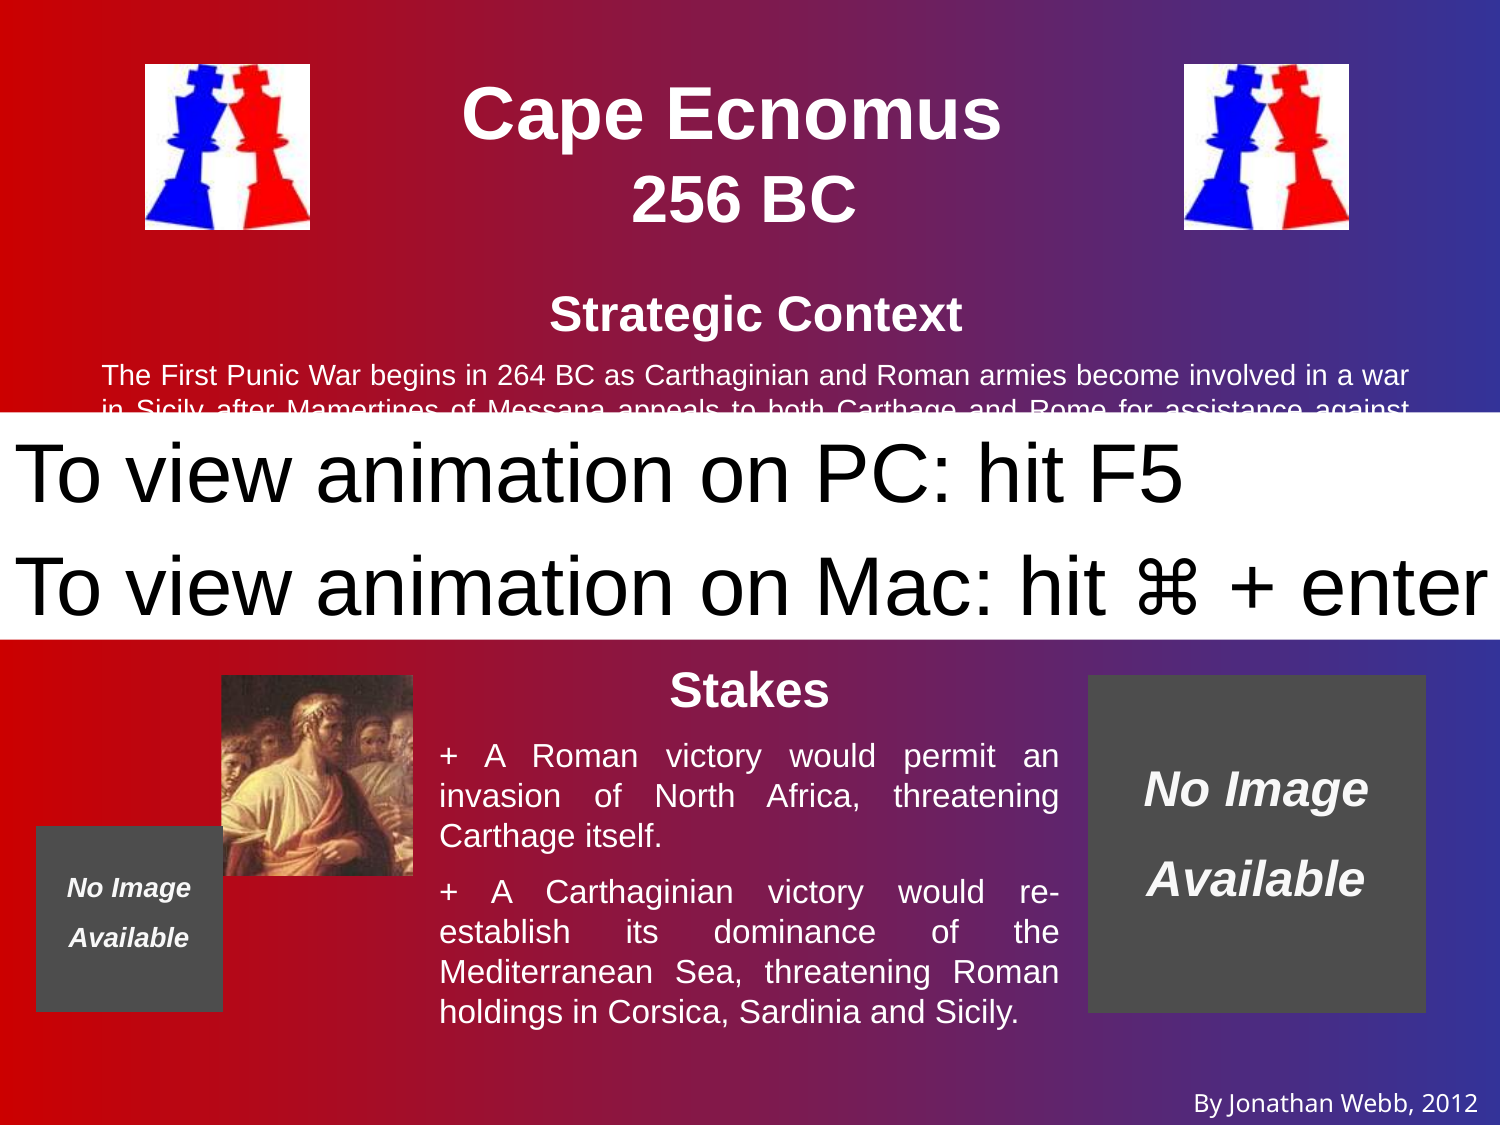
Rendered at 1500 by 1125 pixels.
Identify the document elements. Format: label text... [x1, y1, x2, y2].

picture [1184, 64, 1350, 230]
picture [1087, 674, 1429, 1016]
picture [145, 64, 310, 230]
text_box Strategic Context The First Punic War begins in 264 BC as Carthaginian and Roman armies become involved in a war in Sicily after Mamertines of Messana appeals to both Carthage and Rome for assistance against Hiero II of Syracuse. The Romans largely expel the Carthaginians from Sicily by defeating them at the Siege of Agrigentum in 262 BC. Surprisingly, the inexperienced Roman navy then defeats Carthage at the Battle of Mylae in 260 BC, allowing Rome to invade Corsica and Sardinia, islands north of Sicily. In 256 BC, a Roman fleet under Marcus Atilius Regulus and Lucius Manlius Vulso Longus sails from Sicily to invade North Africa but it is intercepted by a Carthaginian fleet under Hamilcar. [86, 274, 1426, 412]
text_box Stakes + A Roman victory would permit an invasion of North Africa, threatening Carthage itself. + A Carthaginian victory would re-establish its dominance of the Mediterranean Sea, threatening Roman holdings in Corsica, Sardinia and Sicily. [424, 650, 1076, 1038]
text_box To view animation on PC: hit F5 [0, 412, 1500, 525]
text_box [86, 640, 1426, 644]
text_box Cape Ecnomus 256 BC [69, 52, 1420, 240]
picture [35, 674, 414, 1014]
text_box By Jonathan Webb, 2012 [1172, 1079, 1500, 1125]
text_box To view animation on Mac: hit ⌘ + enter [0, 525, 1500, 640]
